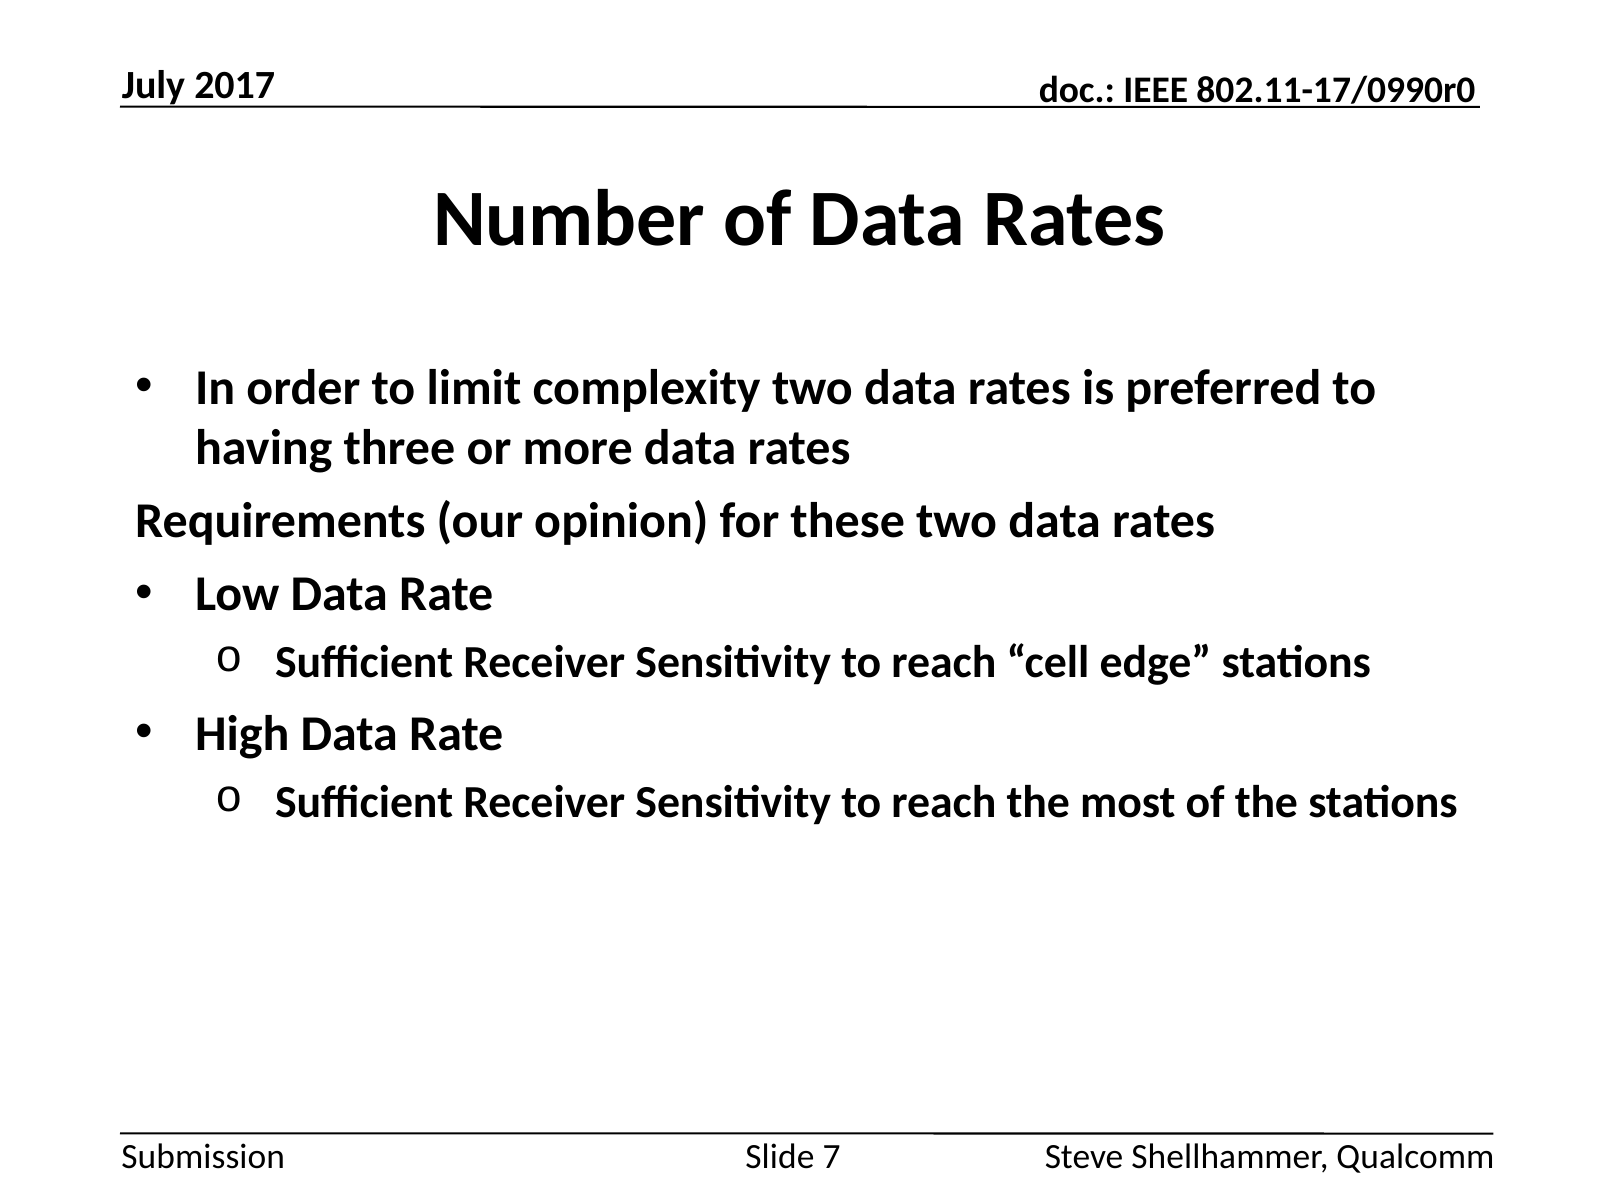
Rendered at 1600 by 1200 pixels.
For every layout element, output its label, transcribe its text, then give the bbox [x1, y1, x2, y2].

title Number of Data Rates [119, 119, 1480, 307]
footer Steve Shellhammer, Qualcomm [937, 1132, 1495, 1174]
slide_number Slide 7 [733, 1132, 854, 1197]
list In order to limit complexity two data rates is preferred to having three or more data rates Requirements (our opinion) for these two data rates Low Data Rate Sufficient Receiver Sensitivity to reach “cell edge” stations High Data Rate Sufficient Receiver Sensitivity to reach the most of the stations [119, 346, 1480, 1067]
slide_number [121, 58, 451, 107]
